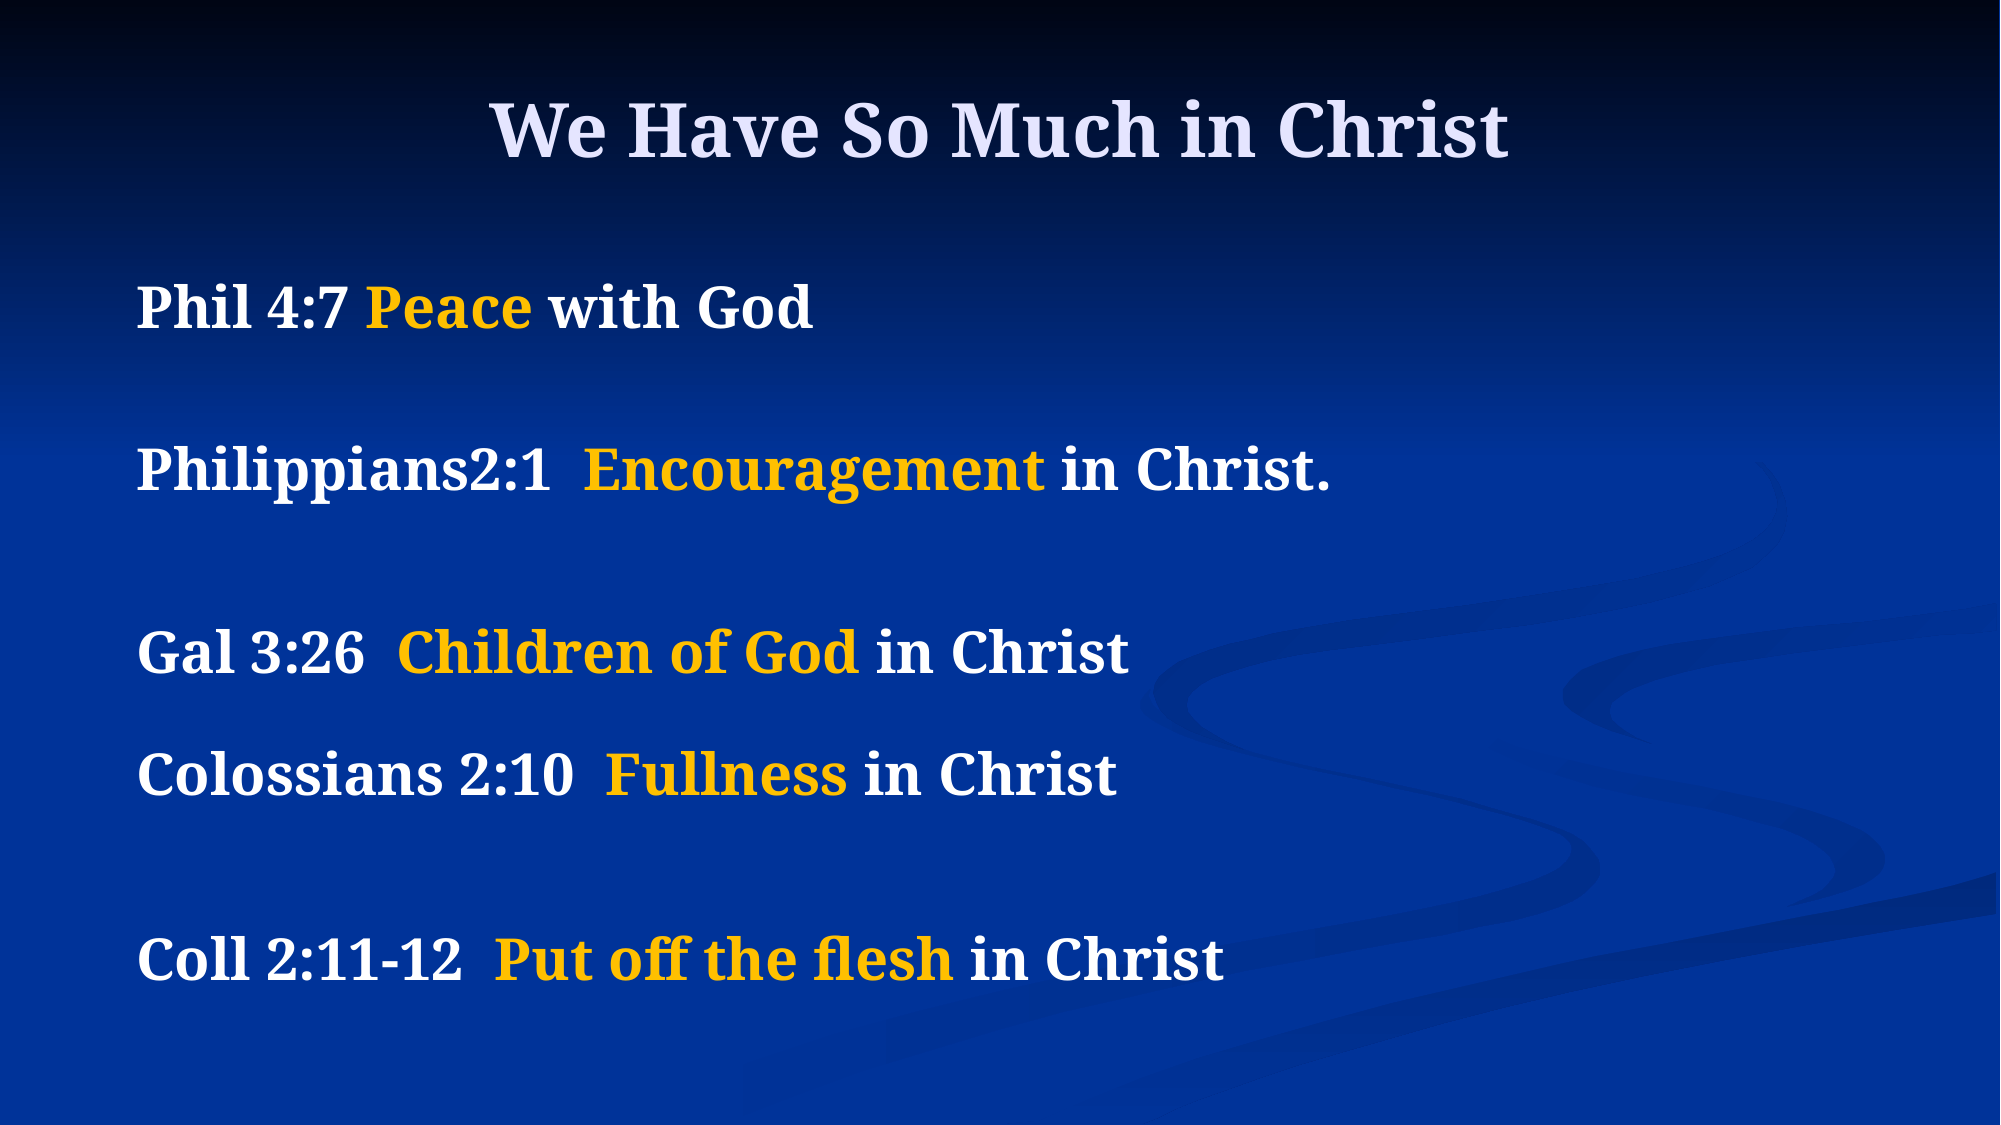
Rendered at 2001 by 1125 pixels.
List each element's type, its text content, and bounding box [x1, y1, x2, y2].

title We Have So Much in Christ [99, 45, 1900, 211]
list Phil 4:7 Peace with God Philippians2:1 Encouragement in Christ. Gal 3:26 Children of God in Christ Colossians 2:10 Fullness in Christ Coll 2:11-12 Put off the flesh in Christ [99, 262, 1900, 1005]
